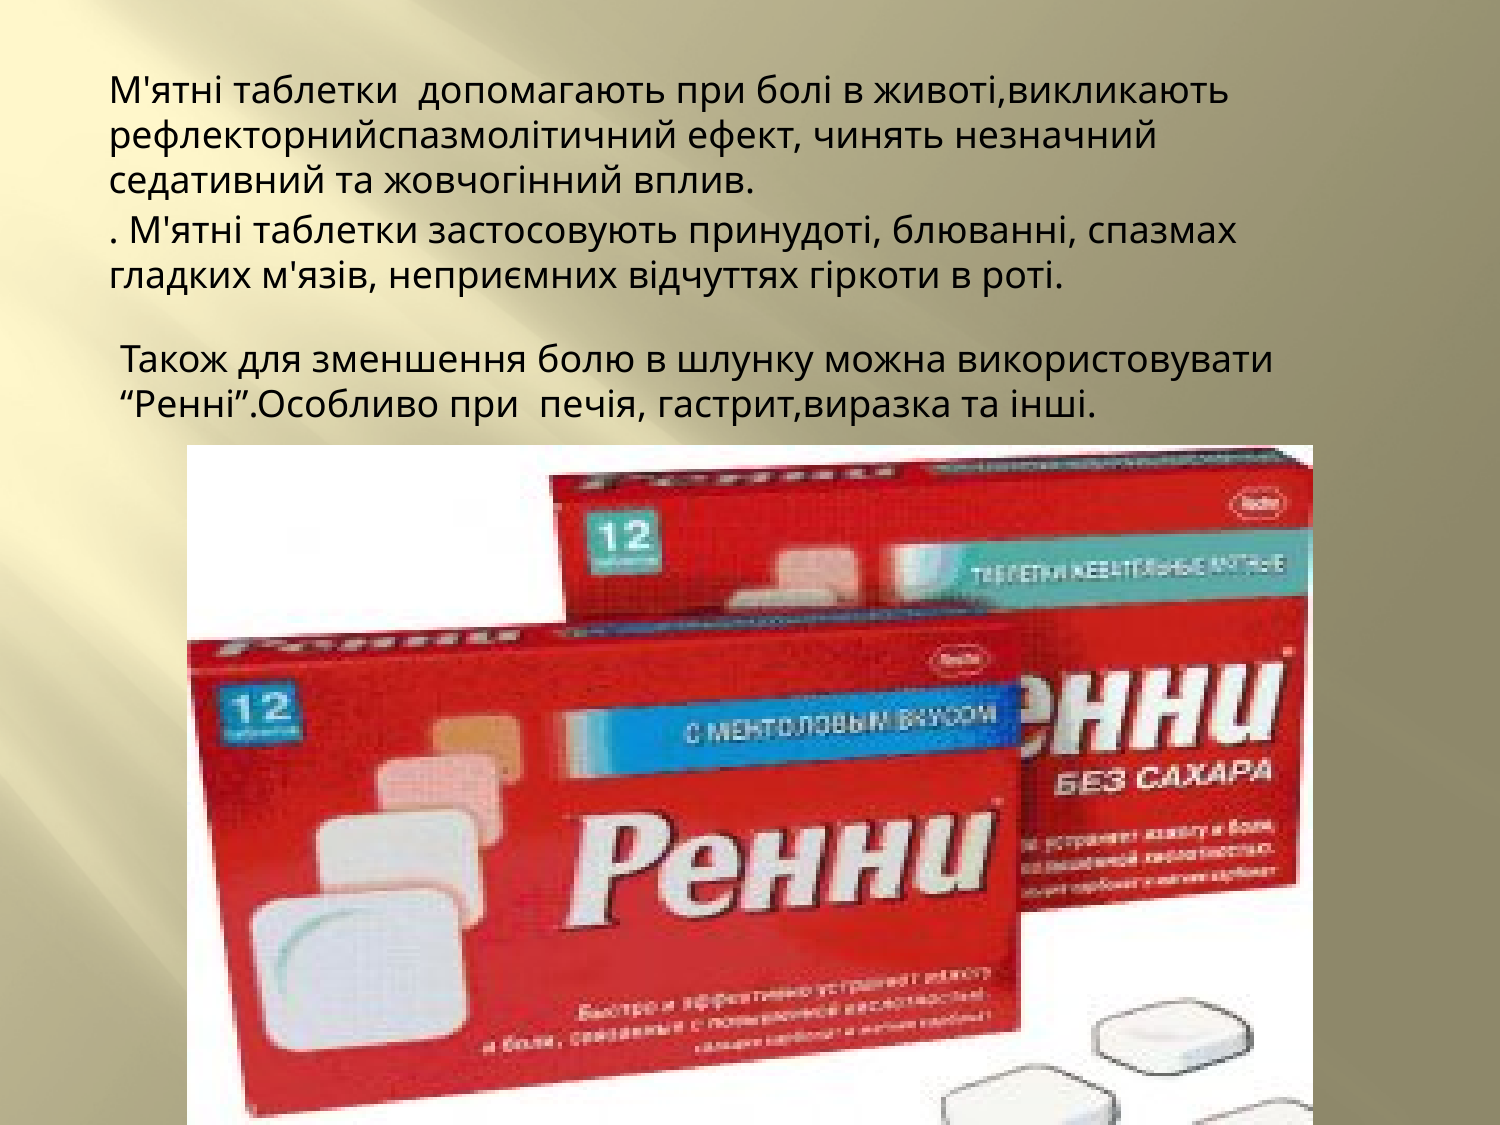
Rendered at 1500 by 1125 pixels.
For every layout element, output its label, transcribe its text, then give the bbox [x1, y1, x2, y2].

picture [186, 444, 1313, 1125]
text_box Також для зменшення болю в шлунку можна використовувати “Ренні”.Особливо при печія, гастрит,виразка та інші. [105, 328, 1336, 433]
text_box . М'ятні таблетки застосовують принудоті, блюванні, спазмах гладких м'язів, неприємних відчуттях гіркоти в роті. [93, 199, 1336, 304]
text_box М'ятні таблетки допомагають при болі в животі,викликають рефлекторнийспазмолітичний ефект, чинять незначний седативний та жовчогінний вплив. [93, 58, 1348, 209]
